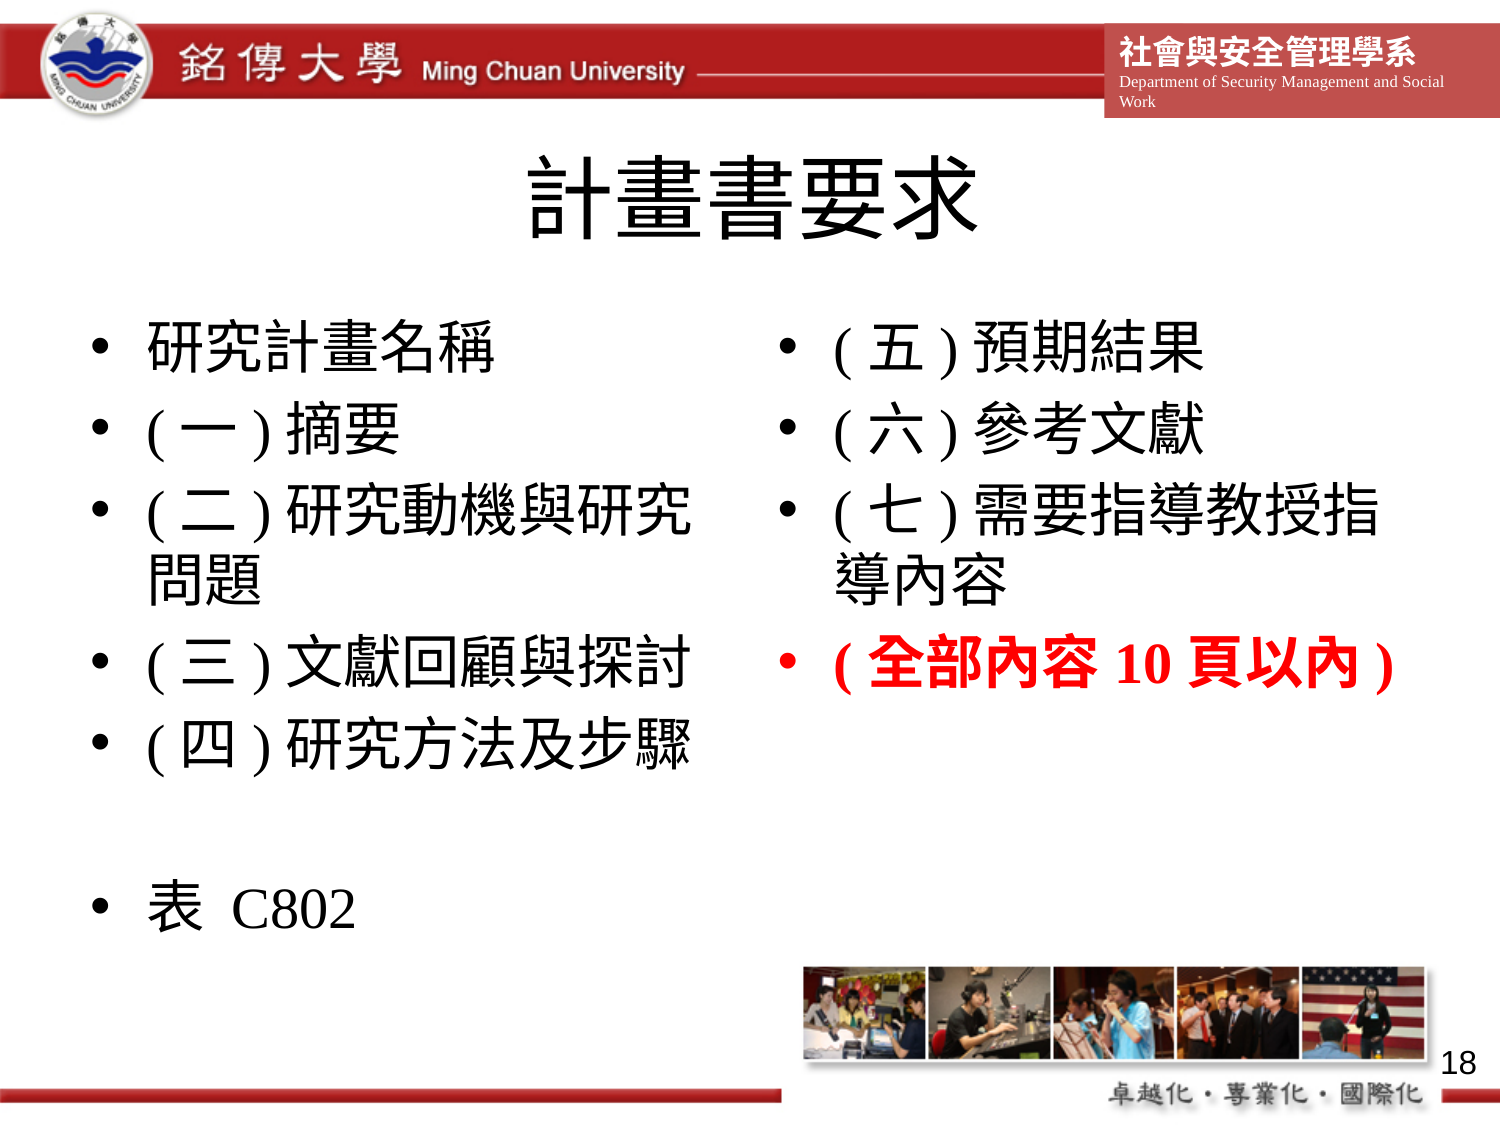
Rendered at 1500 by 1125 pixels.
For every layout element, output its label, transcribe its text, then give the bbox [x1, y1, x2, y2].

text_box 18 [1423, 1033, 1495, 1089]
picture [0, 0, 1500, 1125]
list (五)預期結果 (六)參考文獻 (七)需要指導教授指導內容 (全部內容10頁以內) [762, 302, 1426, 1006]
list 研究計畫名稱 (一)摘要 (二)研究動機與研究問題 (三)文獻回顧與探討 (四)研究方法及步驟 表 C802 [74, 302, 738, 1006]
title 計畫書要求 [76, 113, 1427, 278]
